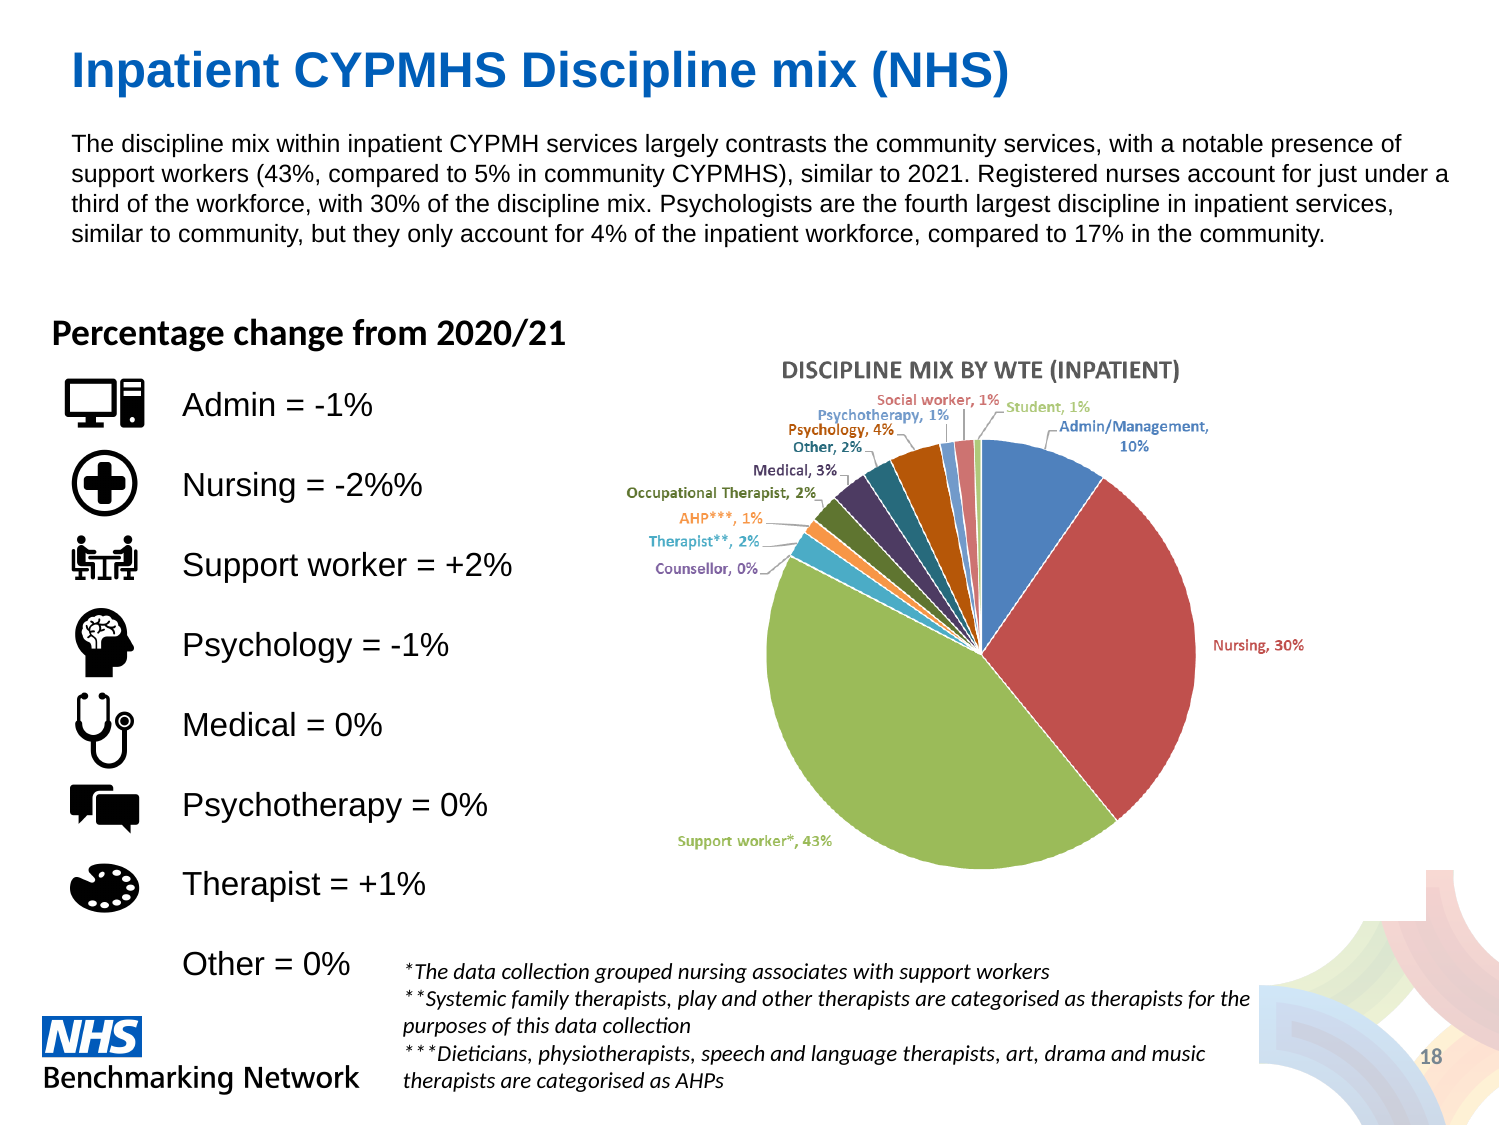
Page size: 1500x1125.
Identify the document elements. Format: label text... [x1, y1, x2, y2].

picture [62, 601, 146, 684]
picture [62, 689, 146, 930]
picture [62, 361, 146, 599]
text_box *The data collection grouped nursing associates with support workers **Systemic family therapists, play and other therapists are categorised as therapists for the purposes of this data collection ***Dieticians, physiotherapists, speech and language therapists, art, drama and music therapists are categorised as AHPs [388, 948, 1293, 1101]
picture [535, 340, 1426, 921]
list The discipline mix within inpatient CYPMH services largely contrasts the community services, with a notable presence of support workers (43%, compared to 5% in community CYPMHS), similar to 2021. Registered nurses account for just under a third of the workforce, with 30% of the discipline mix. Psychologists are the fourth largest discipline in inpatient services, similar to community, but they only account for 4% of the inpatient workforce, compared to 17% in the community. [56, 119, 1475, 290]
text_box Percentage change from 2020/21 [37, 300, 593, 361]
text_box Admin = -1% Nursing = -2%% Support worker = +2% Psychology = -1% Medical = 0% Psychotherapy = 0% Therapist = +1% Other = 0% [167, 376, 723, 990]
slide_number 18 [1293, 1025, 1458, 1086]
title Inpatient CYPMHS Discipline mix (NHS) [56, 0, 1475, 119]
picture [42, 1016, 360, 1095]
